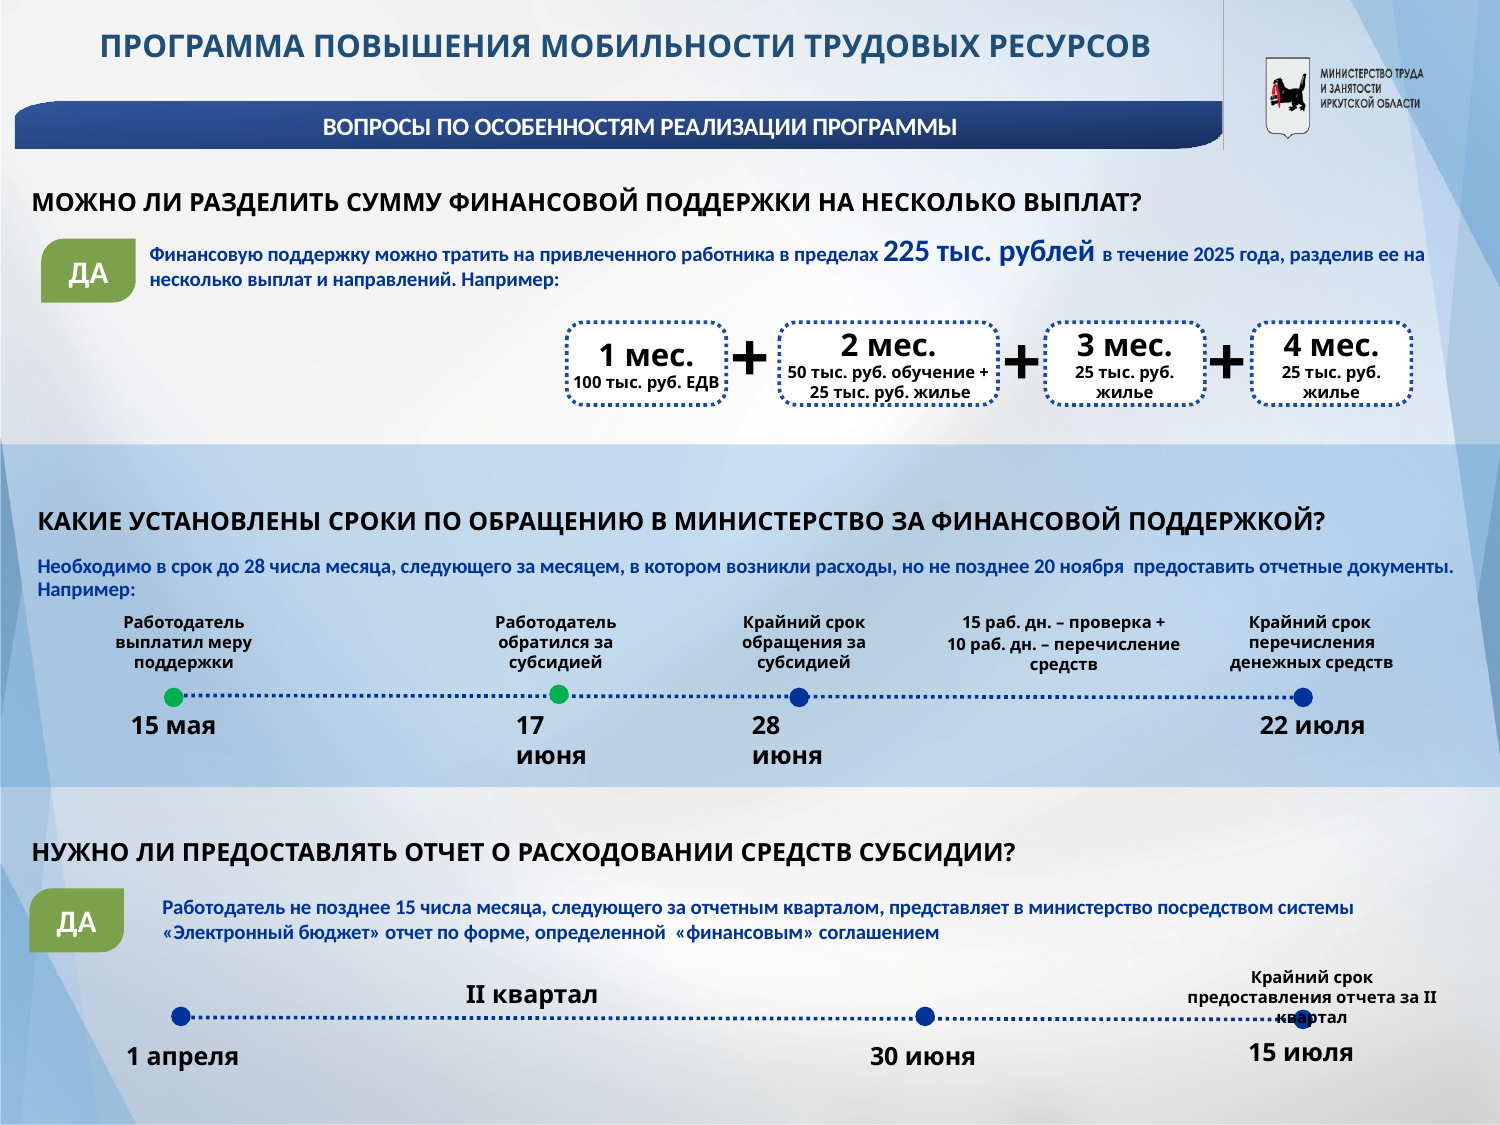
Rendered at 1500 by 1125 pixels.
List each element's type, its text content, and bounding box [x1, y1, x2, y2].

text_box 30 июня [867, 1037, 1010, 1070]
text_box 4 мес. 25 тыс. руб. жилье [1251, 322, 1412, 405]
text_box Финансовую поддержку можно тратить на привлеченного работника в пределах 225 тыс. рублей в течение 2025 года, разделив ее на несколько выплат и направлений. Например: [147, 239, 1459, 291]
text_box 15 мая [128, 707, 236, 740]
text_box 3 мес. 25 тыс. руб. жилье [1057, 322, 1192, 405]
text_box Работодатель выплатил меру поддержки [100, 609, 266, 672]
text_box ДА [40, 237, 137, 304]
text_box Работодатель обратился за субсидией [466, 609, 644, 672]
text_box НУЖНО ЛИ ПРЕДОСТАВЛЯТЬ ОТЧЕТ О РАСХОДОВАНИИ СРЕДСТВ СУБСИДИИ? [29, 834, 1471, 867]
text_box 17 июня [513, 707, 621, 770]
text_box КАКИЕ УСТАНОВЛЕНЫ СРОКИ ПО ОБРАЩЕНИЮ В МИНИСТЕРСТВО ЗА ФИНАНСОВОЙ ПОДДЕРЖКОЙ? [35, 503, 1388, 536]
picture [0, 0, 1500, 444]
text_box [788, 686, 810, 695]
text_box [549, 698, 569, 706]
text_box [0, 444, 1500, 787]
text_box [1292, 686, 1314, 707]
text_box 22 июля [1257, 707, 1400, 740]
text_box [162, 686, 185, 707]
text_box Крайний срок перечисления денежных средств [1222, 609, 1400, 672]
text_box [788, 698, 810, 707]
text_box ПРОГРАММА ПОВЫШЕНИЯ МОБИЛЬНОСТИ ТРУДОВЫХ РЕСУРСОВ [29, 19, 1223, 94]
text_box 15 раб. дн. – проверка + 10 раб. дн. – перечисление средств [927, 609, 1199, 674]
text_box ВОПРОСЫ ПО ОСОБЕННОСТЯМ РЕАЛИЗАЦИИ ПРОГРАММЫ [14, 101, 1223, 149]
text_box + [715, 306, 785, 404]
text_box [170, 1005, 192, 1028]
picture [0, 787, 1500, 1125]
text_box [915, 1020, 936, 1028]
text_box МОЖНО ЛИ РАЗДЕЛИТЬ СУММУ ФИНАНСОВОЙ ПОДДЕРЖКИ НА НЕСКОЛЬКО ВЫПЛАТ? [29, 184, 1383, 217]
text_box [548, 683, 570, 695]
text_box + [987, 310, 1057, 408]
text_box Крайний срок обращения за субсидией [714, 609, 892, 672]
text_box 15 июля [1246, 1033, 1389, 1066]
text_box [914, 1005, 936, 1017]
text_box 2 мес. 50 тыс. руб. обучение + 25 тыс. руб. жилье [779, 322, 987, 405]
text_box [1295, 1027, 1311, 1031]
text_box II квартал [395, 976, 668, 1009]
text_box Необходимо в срок до 28 числа месяца, следующего за месяцем, в котором возникли расходы, но не позднее 20 ноября предоставить отчетные документы. Например: [35, 550, 1500, 602]
text_box ДА [28, 887, 125, 954]
text_box 1 апреля [123, 1037, 266, 1070]
text_box Крайний срок предоставления отчета за II квартал [1175, 964, 1447, 1027]
text_box Работодатель не позднее 15 числа месяца, следующего за отчетным кварталом, представляет в министерство посредством системы «Электронный бюджет» отчет по форме, определенной «финансовым» соглашением [147, 886, 1483, 952]
text_box + [1192, 310, 1262, 408]
text_box 1 мес. 100 тыс. руб. ЕДВ [566, 322, 715, 405]
text_box 28 июня [749, 707, 857, 770]
